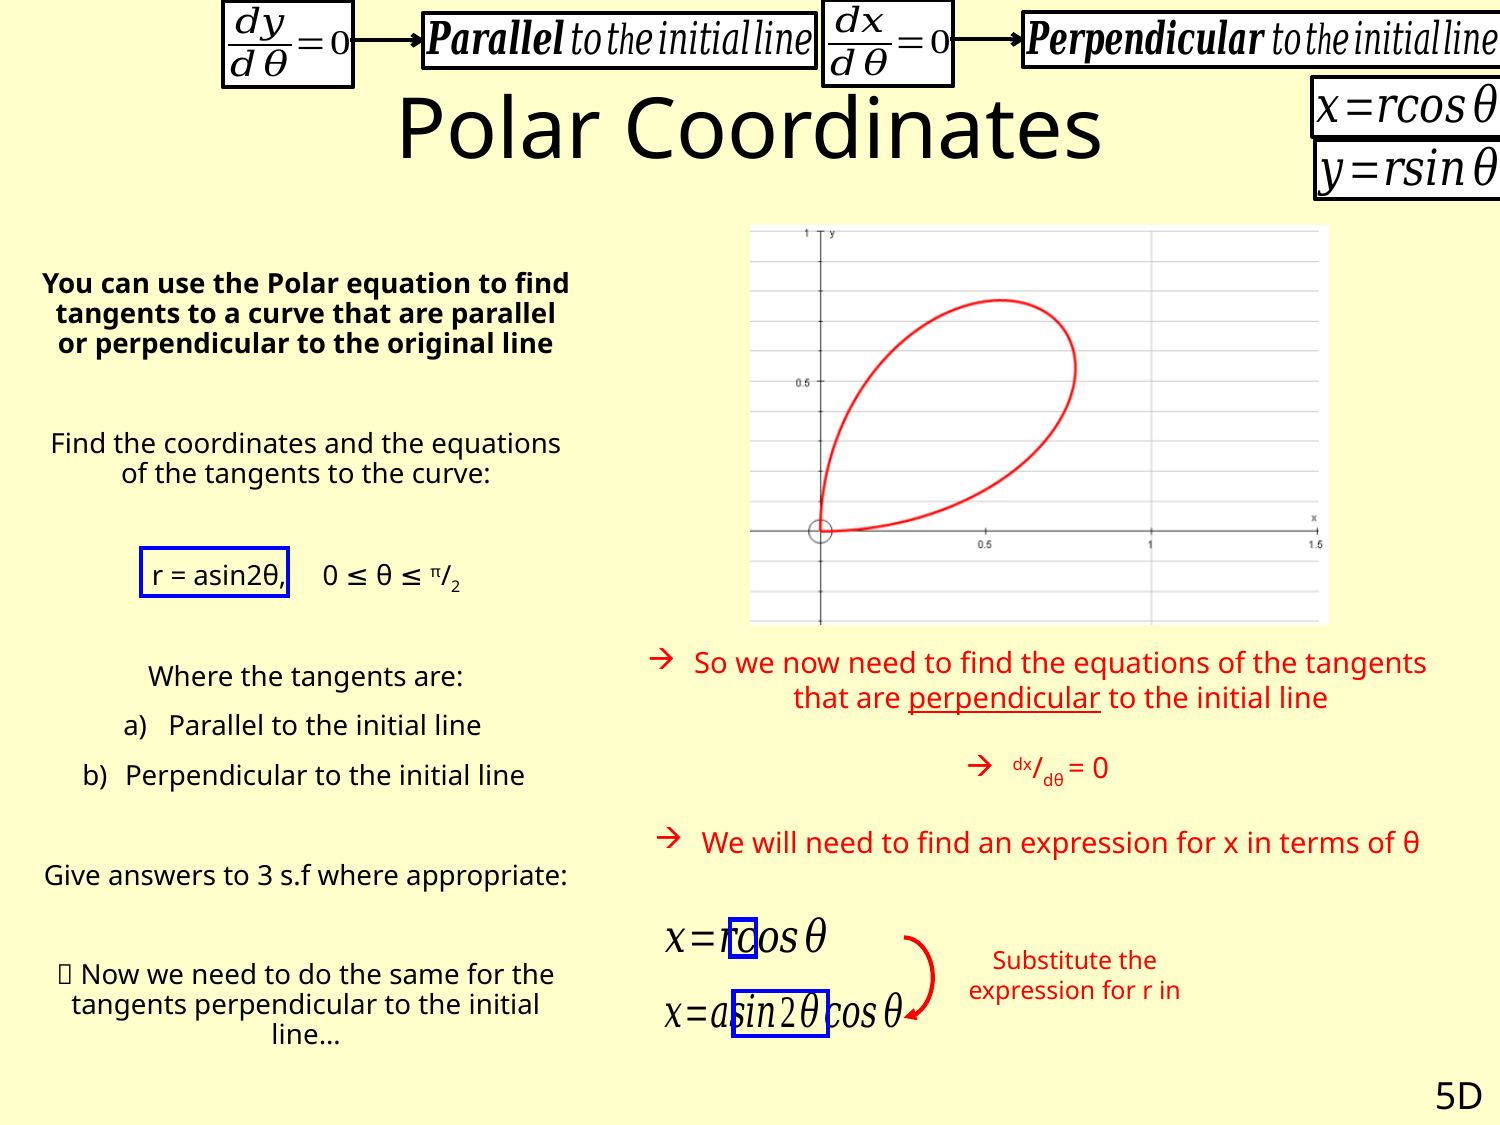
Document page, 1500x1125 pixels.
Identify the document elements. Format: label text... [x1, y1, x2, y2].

list You can use the Polar equation to find tangents to a curve that are parallel or perpendicular to the original line Find the coordinates and the equations of the tangents to the curve: r = asin2θ, 0 ≤ θ ≤ π/2 Where the tangents are: Parallel to the initial line Perpendicular to the initial line Give answers to 3 s.f where appropriate:  Now we need to do the same for the tangents perpendicular to the initial line… [24, 262, 588, 1066]
text_box Substitute the expression for r in [912, 937, 1238, 1013]
text_box [140, 547, 289, 597]
text_box So we now need to find the equations of the tangents that are perpendicular to the initial line dx/dθ = 0 We will need to find an expression for x in terms of θ [612, 637, 1463, 867]
text_box 5D [1420, 1064, 1499, 1125]
picture [749, 224, 1330, 625]
title Polar Coordinates [103, 49, 1397, 213]
text_box [903, 936, 919, 1021]
text_box [729, 918, 757, 957]
text_box [732, 990, 829, 1037]
